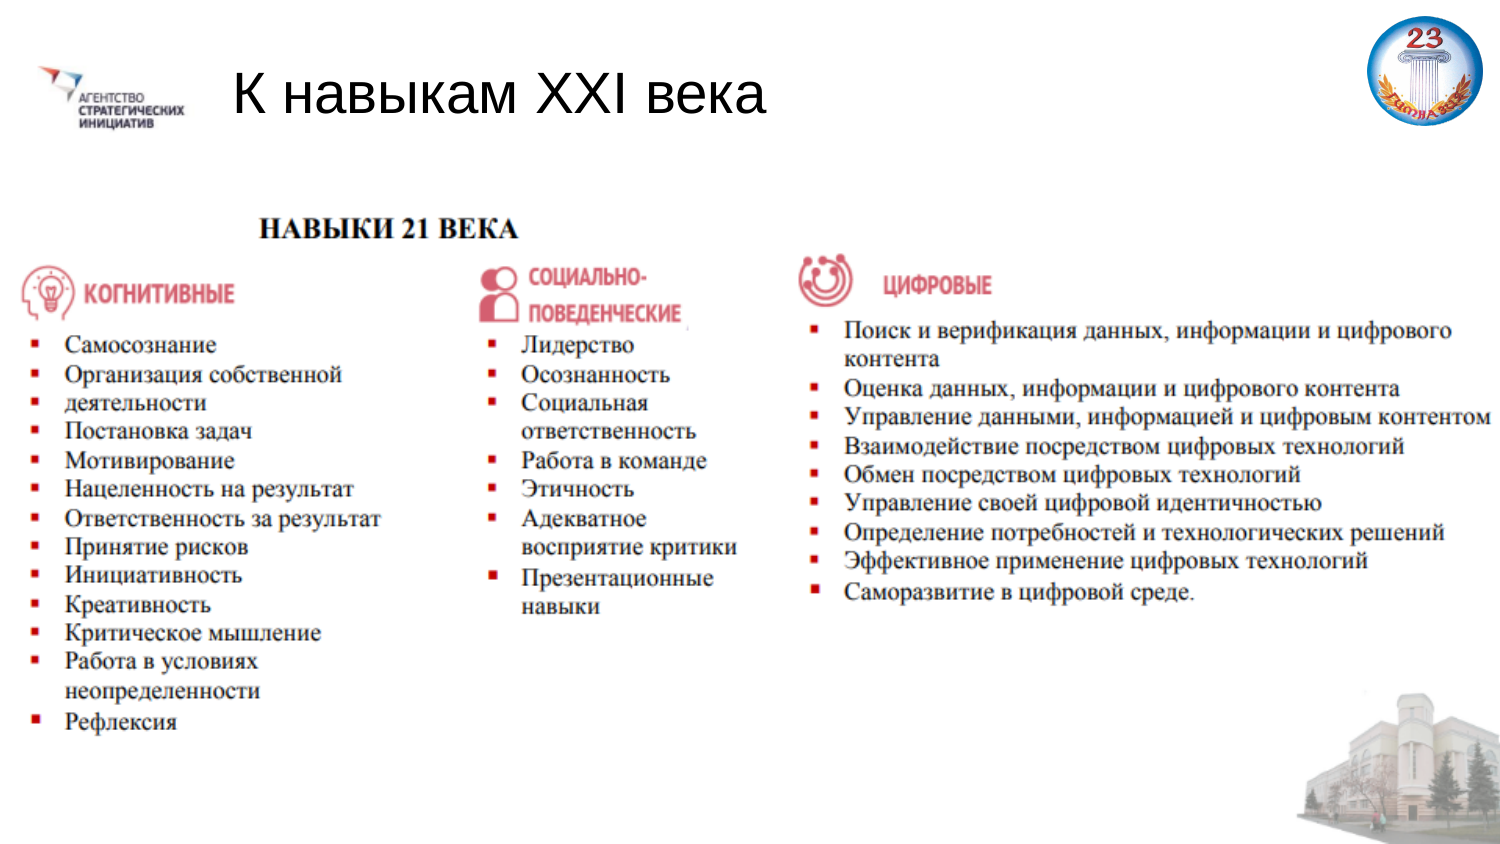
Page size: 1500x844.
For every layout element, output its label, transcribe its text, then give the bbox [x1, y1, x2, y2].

title К навыкам XXI века [217, 45, 1500, 145]
picture [1367, 15, 1483, 127]
picture [0, 49, 1500, 766]
picture [1280, 675, 1500, 844]
